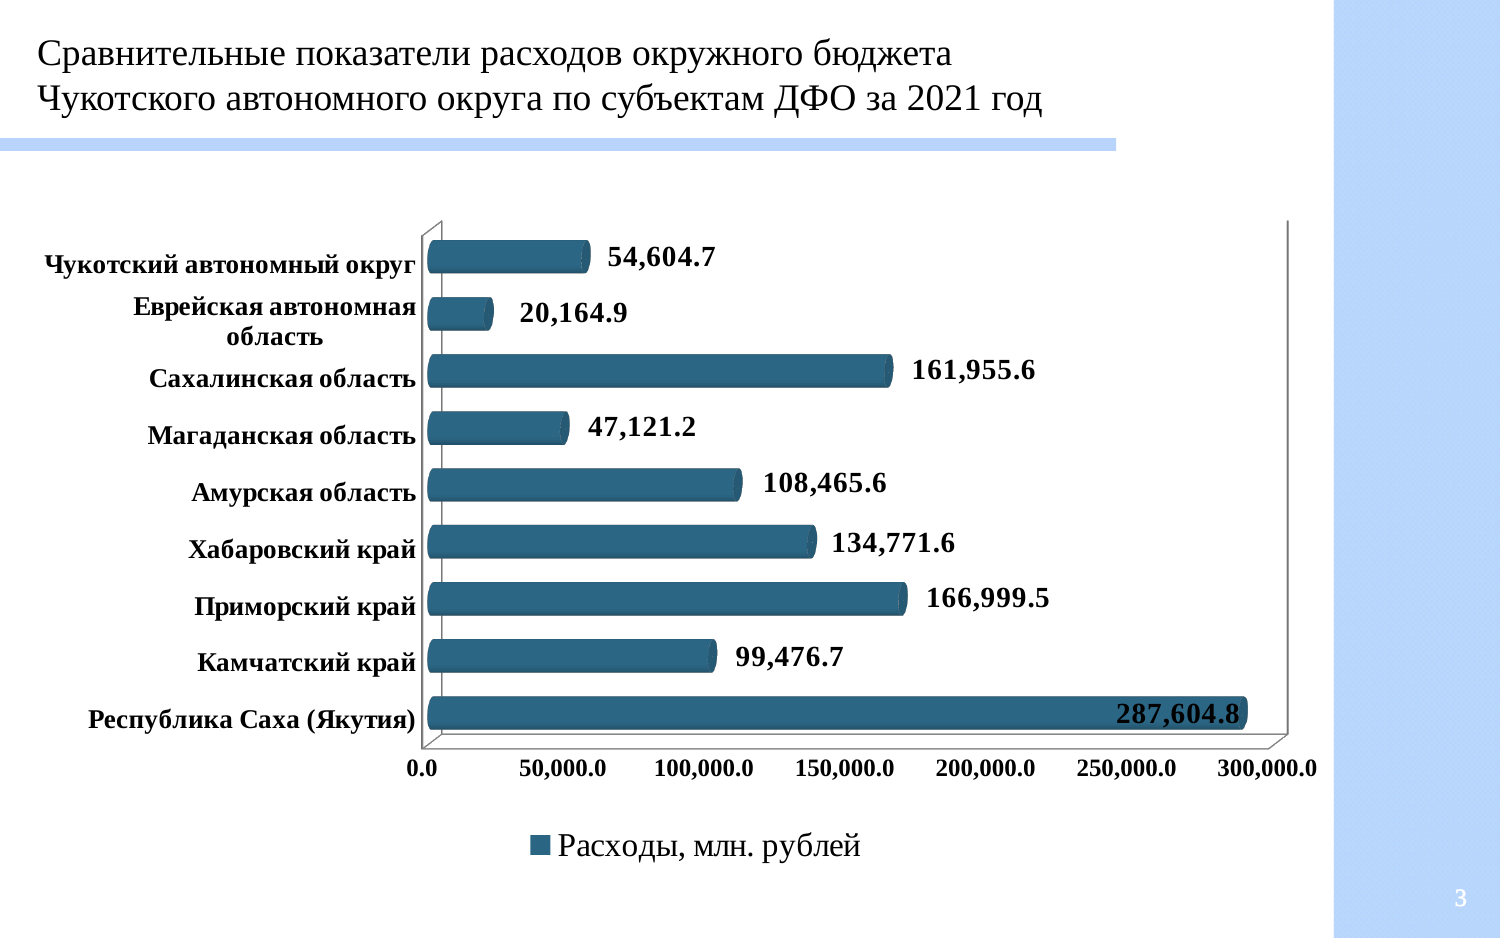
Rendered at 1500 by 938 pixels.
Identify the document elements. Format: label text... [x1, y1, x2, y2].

text_box [0, 137, 1117, 151]
picture [0, 0, 1500, 938]
slide_number 3 [1144, 871, 1483, 921]
text_box Сравнительные показатели расходов окружного бюджета Чукотского автономного округа по субъектам ДФО за 2021 год [22, 20, 1094, 126]
chart [43, 170, 1348, 897]
